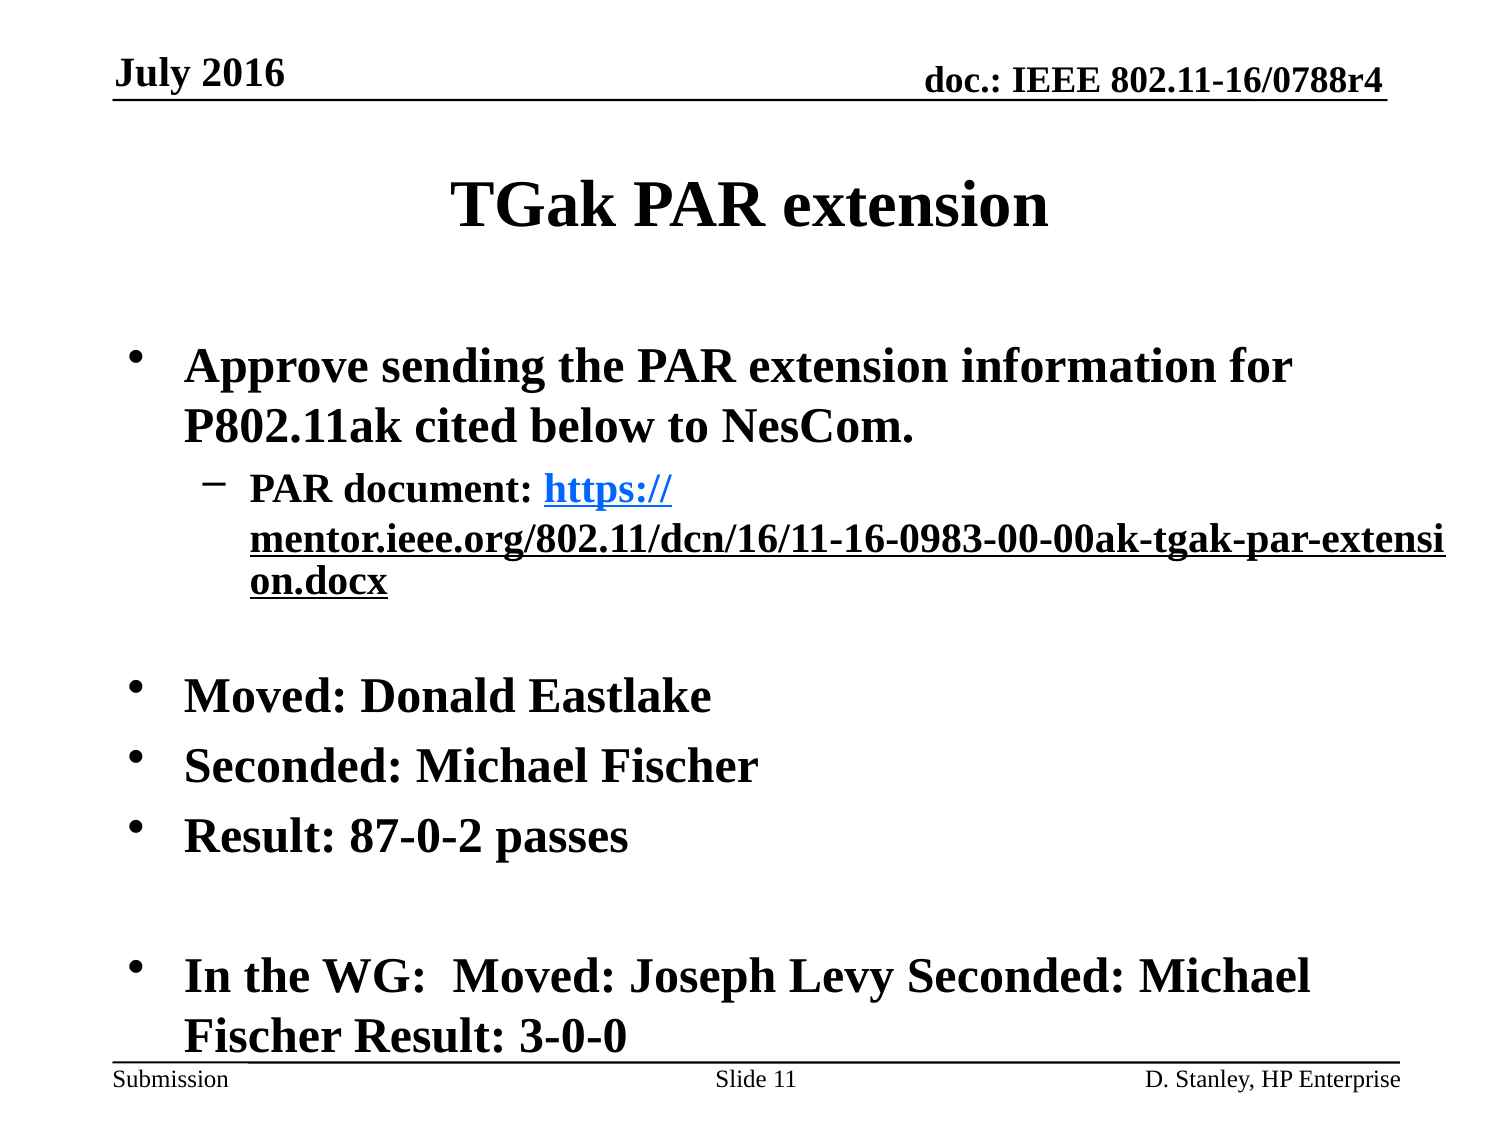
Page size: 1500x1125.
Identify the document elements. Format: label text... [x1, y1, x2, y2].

slide_number Slide 11 [712, 1061, 800, 1093]
list Approve sending the PAR extension information for P802.11ak cited below to NesCom. PAR document: https://mentor.ieee.org/802.11/dcn/16/11-16-0983-00-00ak-tgak-par-extension.docx Moved: Donald Eastlake Seconded: Michael Fischer Result: 87-0-2 passes In the WG: Moved: Joseph Levy Seconded: Michael Fischer Result: 3-0-0 [112, 324, 1463, 1038]
title TGak PAR extension [112, 112, 1388, 288]
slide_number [114, 49, 423, 95]
footer D. Stanley, HP Enterprise [878, 1061, 1402, 1093]
